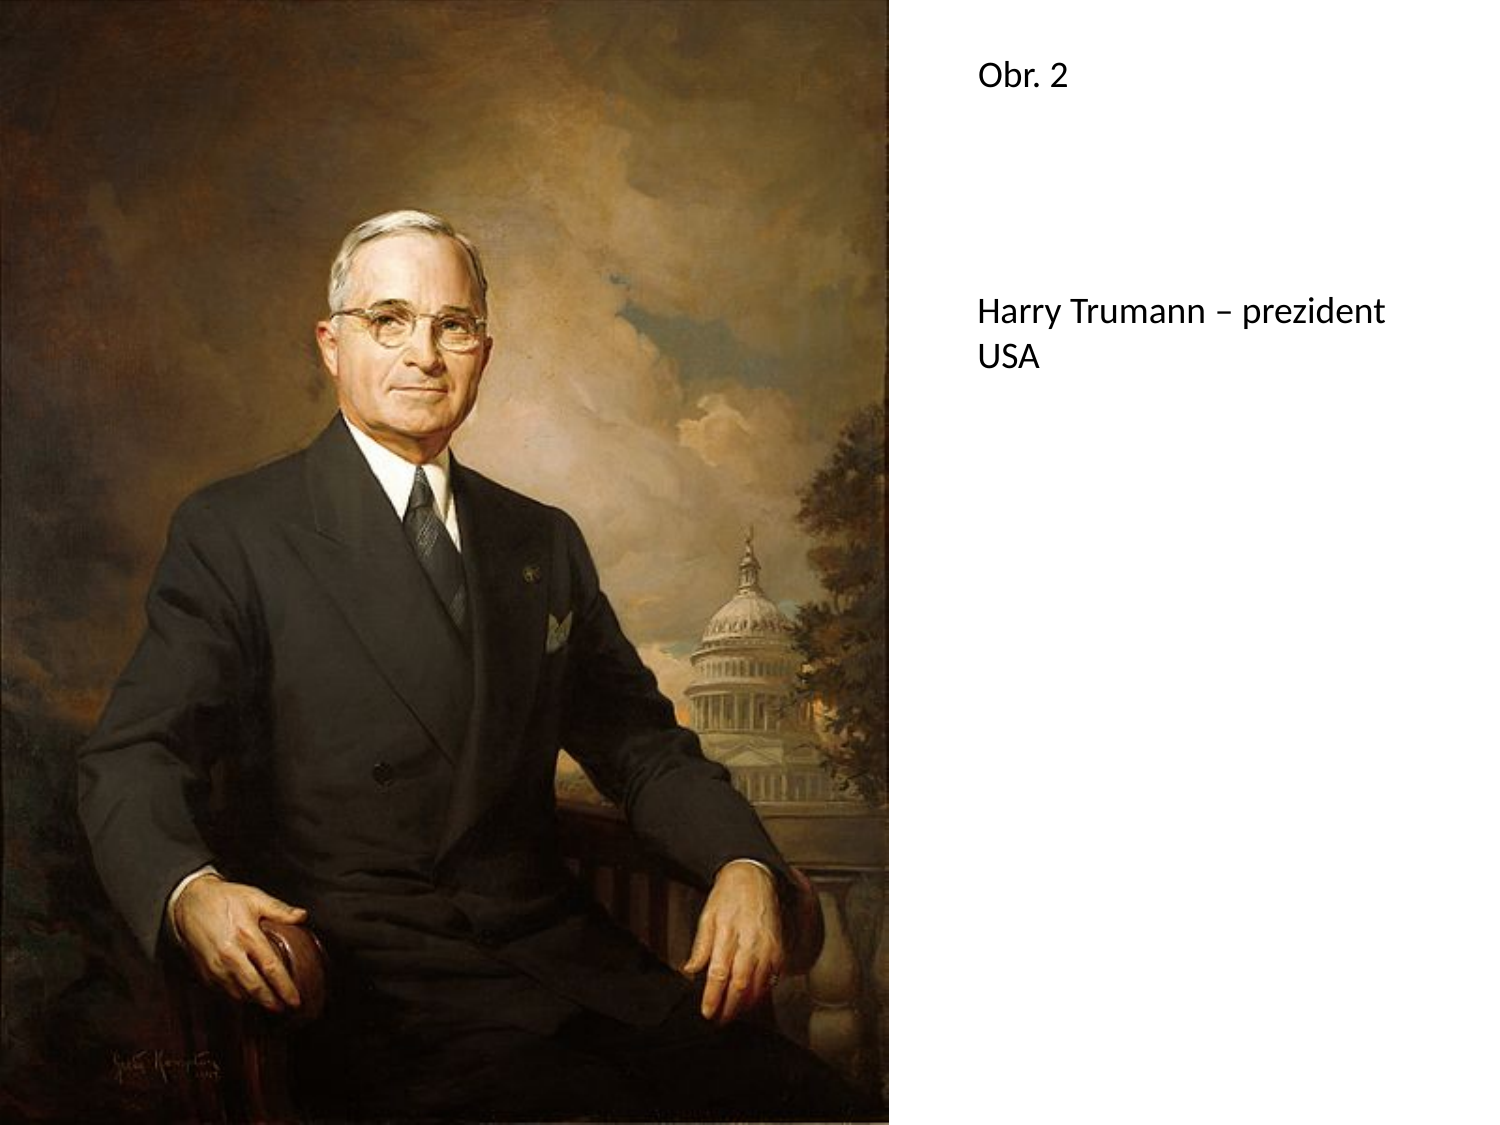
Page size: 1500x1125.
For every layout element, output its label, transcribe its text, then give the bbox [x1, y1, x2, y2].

text_box Obr. 2 [963, 42, 1084, 103]
picture [0, 0, 889, 1125]
text_box Harry Trumann – prezident USA [962, 278, 1424, 384]
